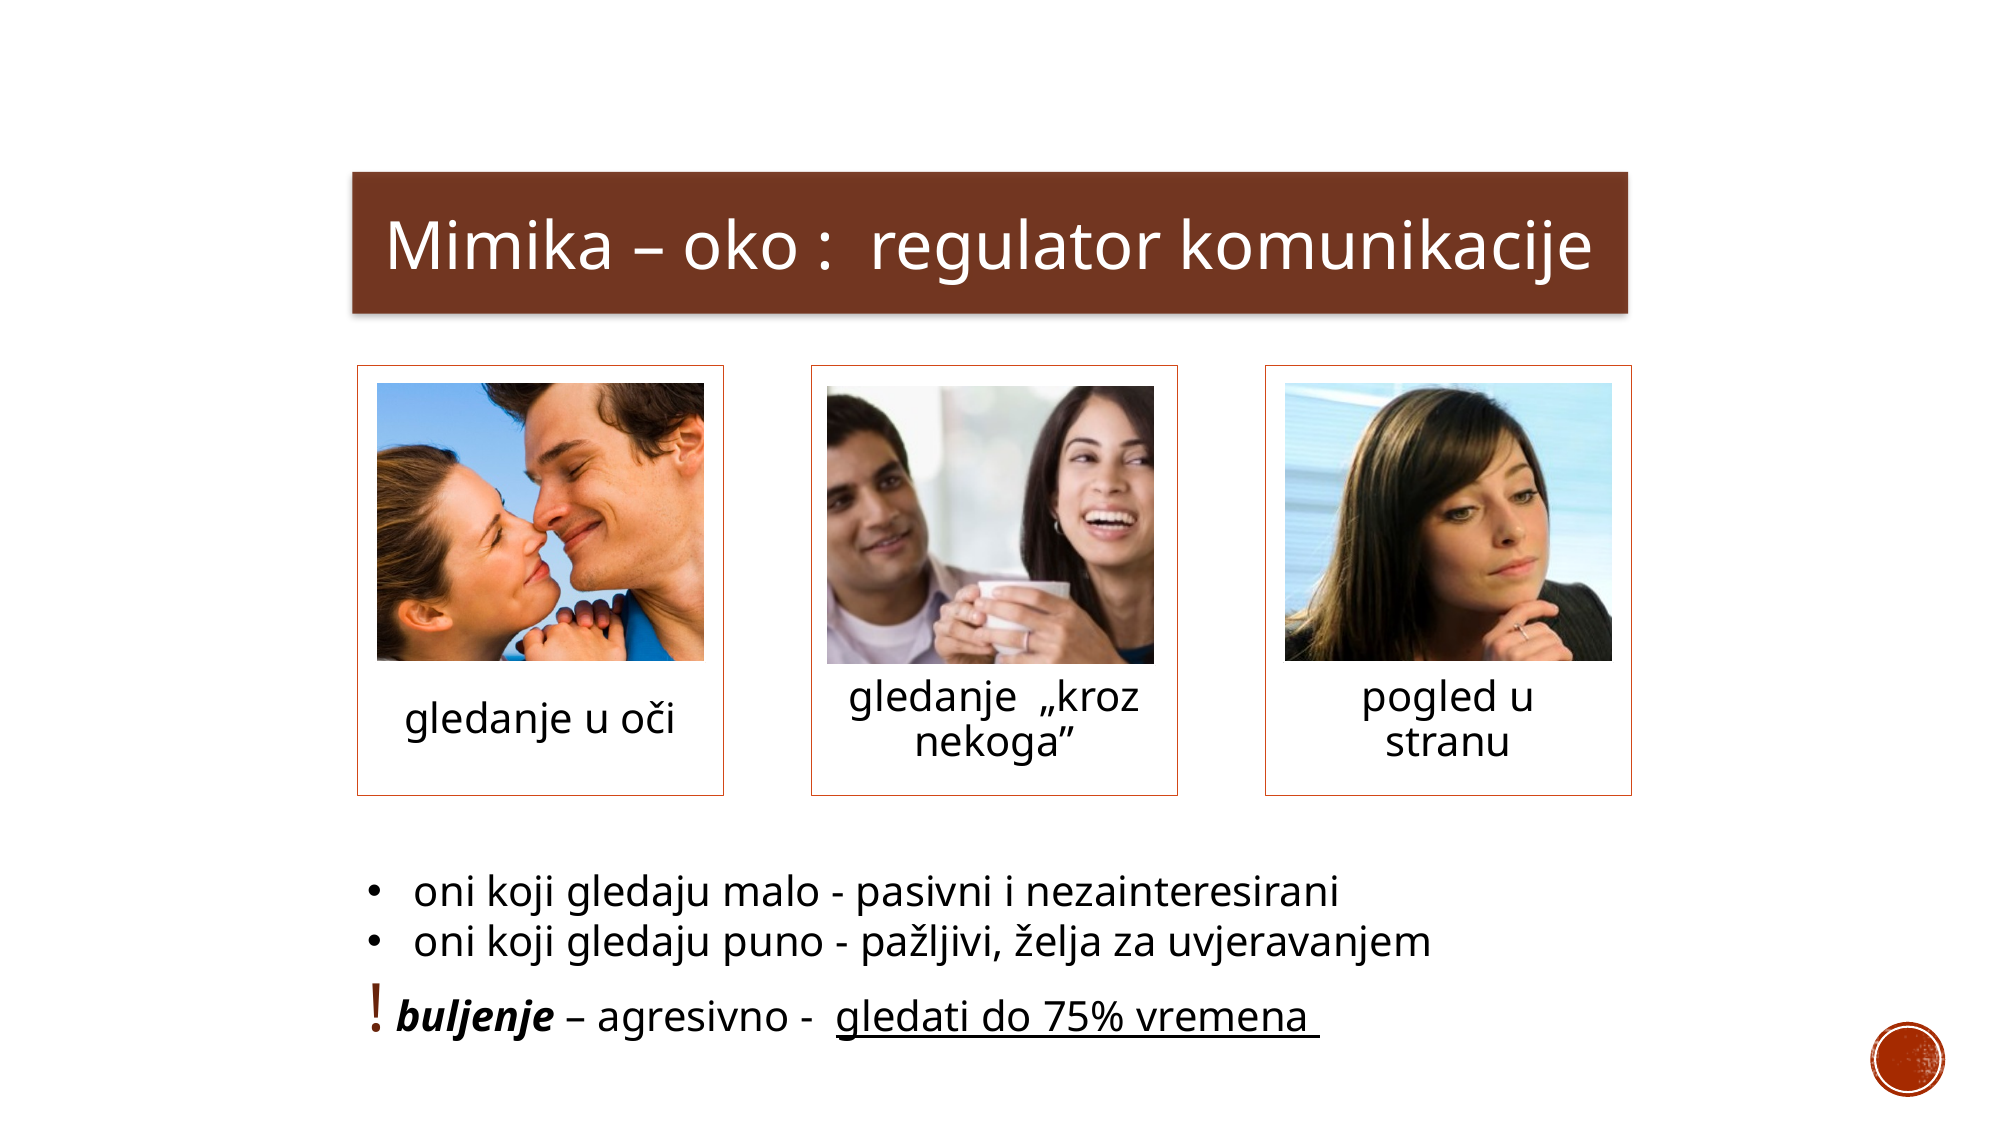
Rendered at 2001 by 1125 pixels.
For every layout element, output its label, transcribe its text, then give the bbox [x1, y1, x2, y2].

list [357, 267, 1631, 893]
text_box oni koji gledaju malo - pasivni i nezainteresirani oni koji gledaju puno - pažljivi, želja za uvjeravanjem ! buljenje – agresivno - gledati do 75% vremena [352, 857, 1748, 1093]
text_box Mimika – oko : regulator komunikacije [351, 171, 1629, 315]
